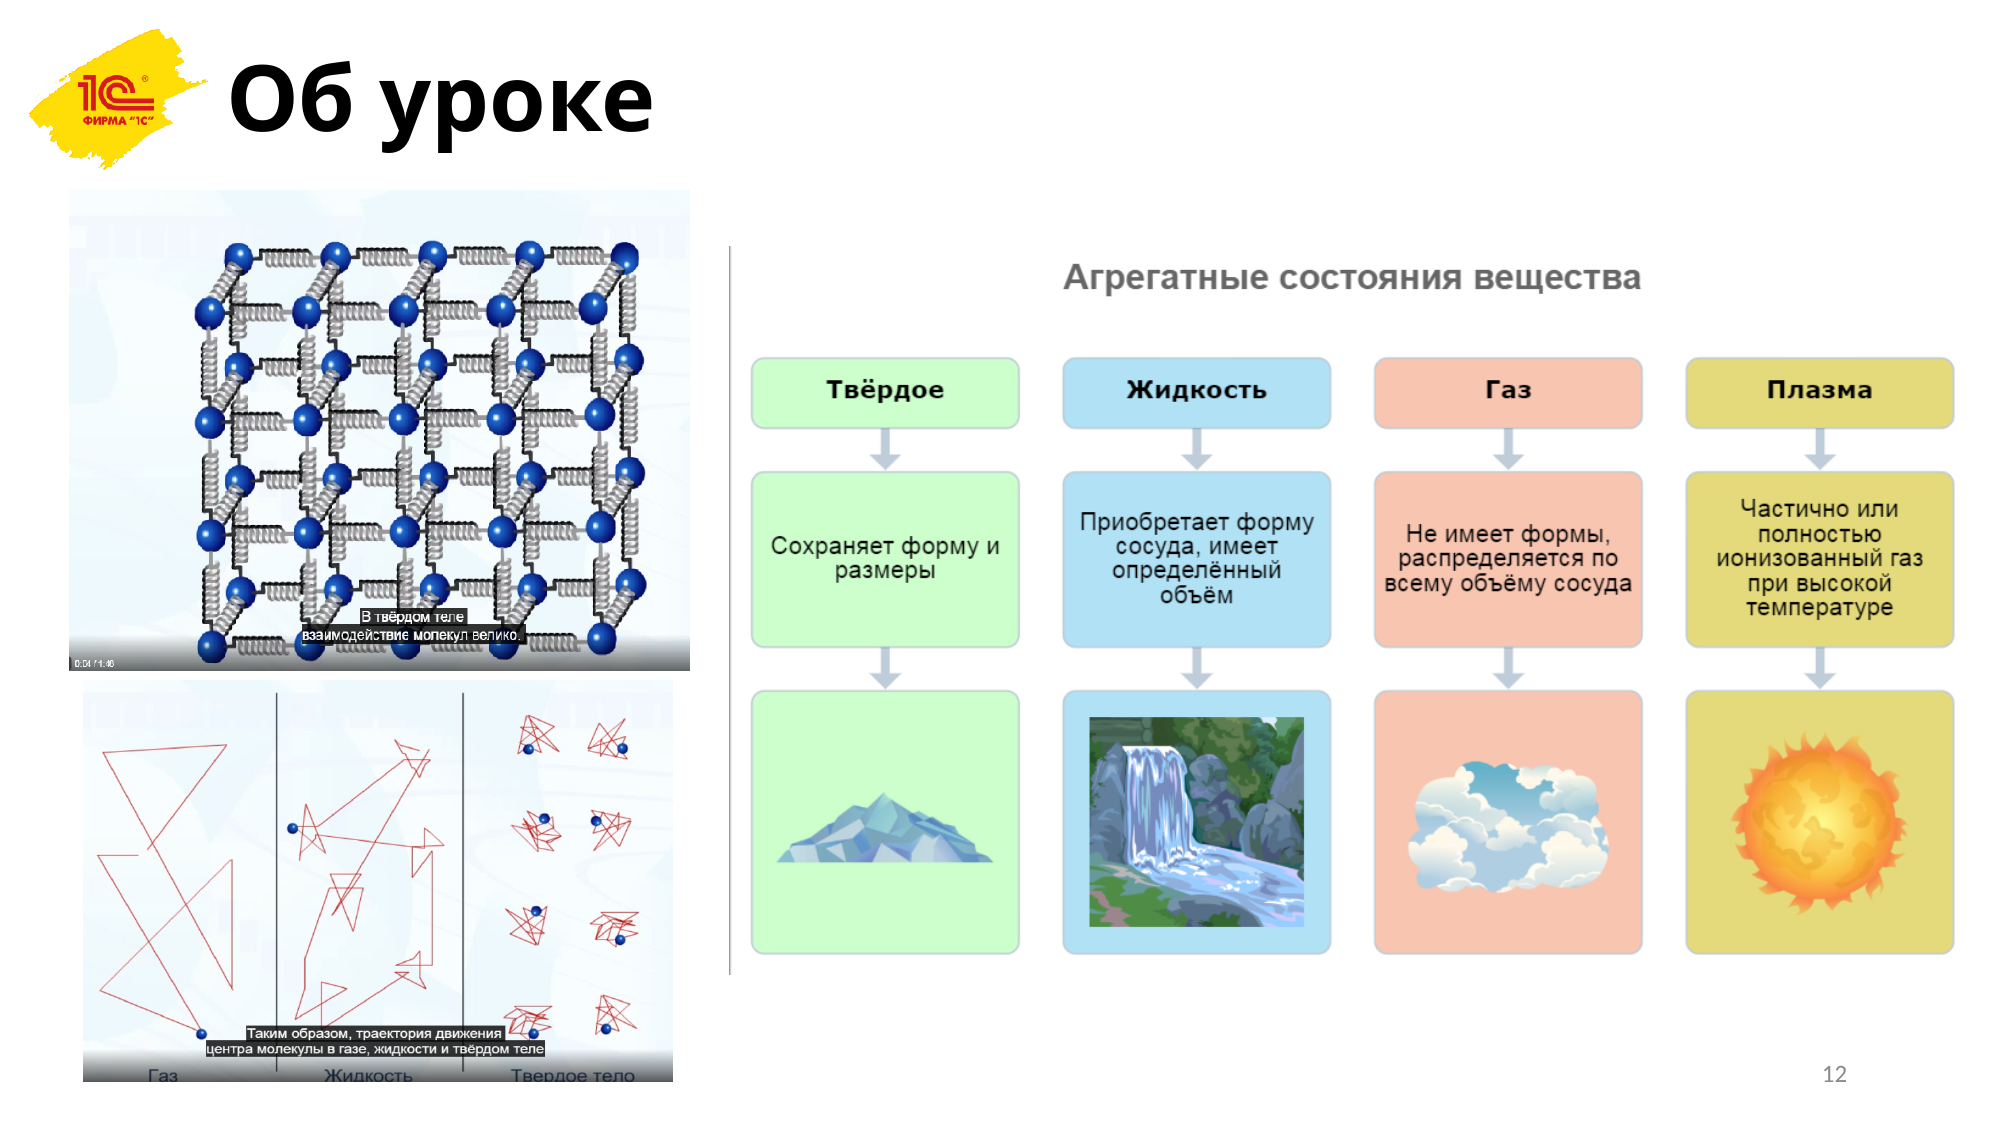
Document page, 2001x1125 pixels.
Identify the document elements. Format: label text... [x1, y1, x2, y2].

picture [23, 24, 211, 173]
picture [729, 246, 1973, 975]
title Об уроке [211, 24, 1863, 179]
picture [69, 190, 690, 671]
slide_number 12 [1412, 1042, 1863, 1103]
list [83, 680, 673, 1082]
